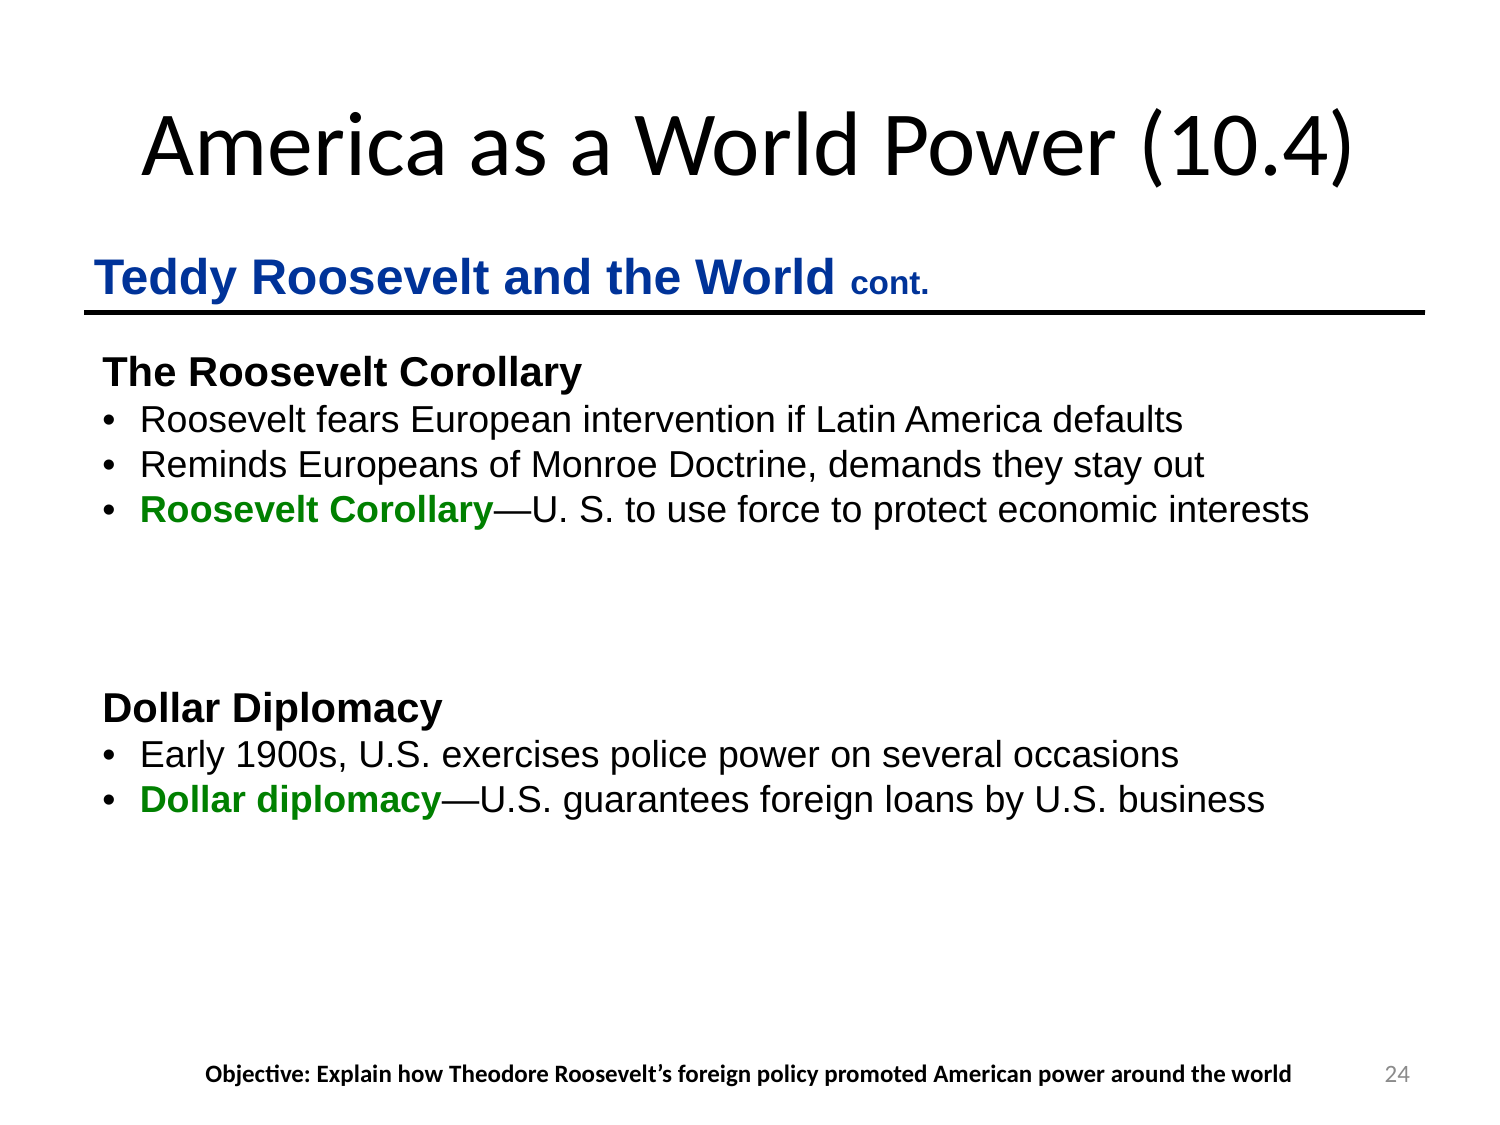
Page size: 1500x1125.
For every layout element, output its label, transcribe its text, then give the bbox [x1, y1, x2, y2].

footer Objective: Explain how Theodore Roosevelt’s foreign policy promoted American power around the world [75, 1042, 1425, 1103]
text_box The Roosevelt Corollary • Roosevelt fears European intervention if Latin America defaults • Reminds Europeans of Monroe Doctrine, demands they stay out • Roosevelt Corollary—U. S. to use force to protect economic interests [87, 337, 1425, 538]
text_box Dollar Diplomacy • Early 1900s, U.S. exercises police power on several occasions • Dollar diplomacy—U.S. guarantees foreign loans by U.S. business [87, 672, 1425, 828]
title America as a World Power (10.4) [75, 45, 1425, 233]
text_box Teddy Roosevelt and the World cont. [79, 237, 945, 313]
